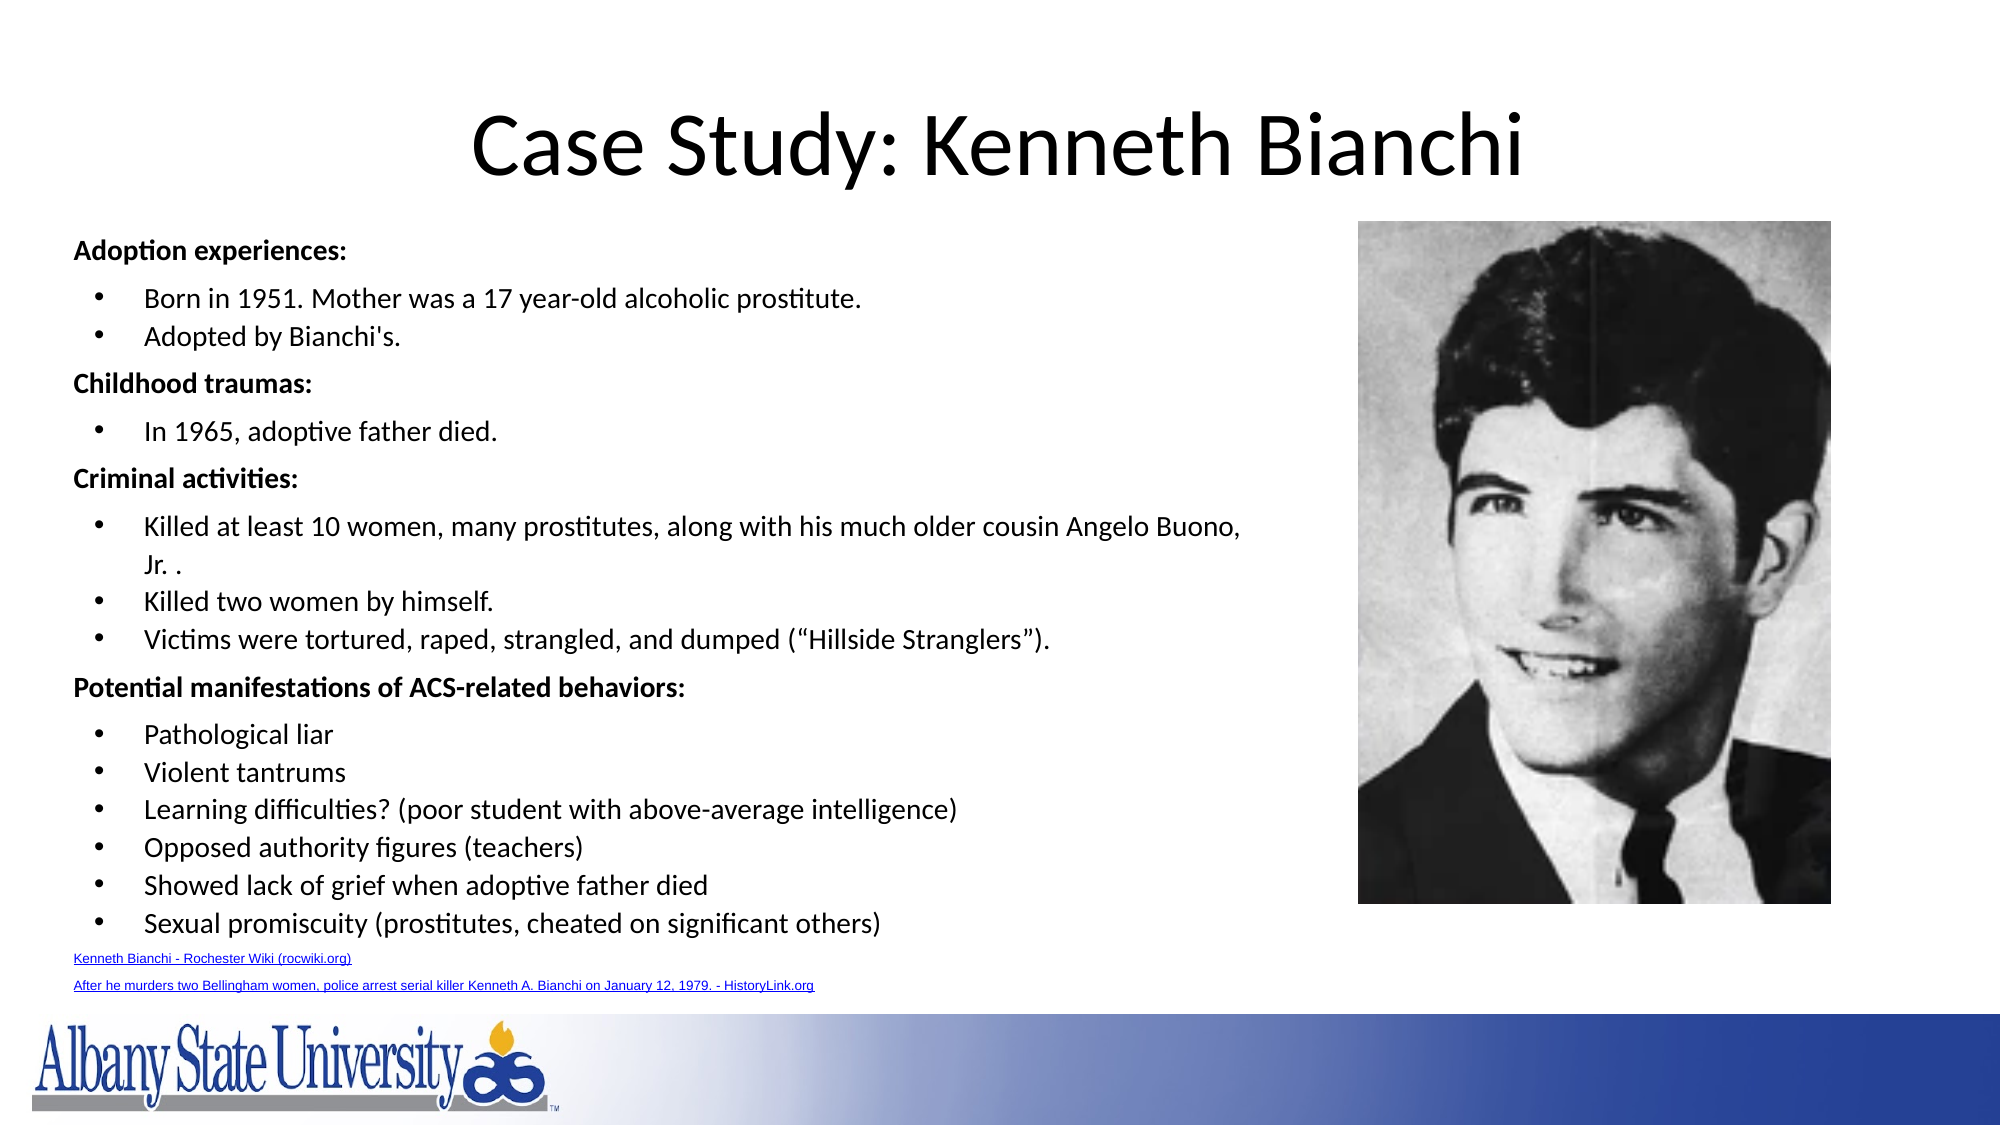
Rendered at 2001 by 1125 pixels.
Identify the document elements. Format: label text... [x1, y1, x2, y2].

picture [1358, 221, 1831, 904]
list Adoption experiences: Born in 1951. Mother was a 17 year-old alcoholic prostitute. Adopted by Bianchi's. Childhood traumas: In 1965, adoptive father died. Criminal activities: Killed at least 10 women, many prostitutes, along with his much older cousin Angelo Buono, Jr. . Killed two women by himself. Victims were tortured, raped, strangled, and dumped (“Hillside Stranglers”). Potential manifestations of ACS-related behaviors: Pathological liar Violent tantrums Learning difficulties? (poor student with above-average intelligence) Opposed authority figures (teachers) Showed lack of grief when adoptive father died Sexual promiscuity (prostitutes, cheated on significant others) Kenneth Bianchi - Rochester Wiki (rocwiki.org) After he murders two Bellingham women, police arrest serial killer Kenneth A. Bianchi on January 12, 1979. - HistoryLink.org [58, 221, 1298, 1005]
title Case Study: Kenneth Bianchi [99, 45, 1900, 233]
picture [0, 1014, 2000, 1125]
